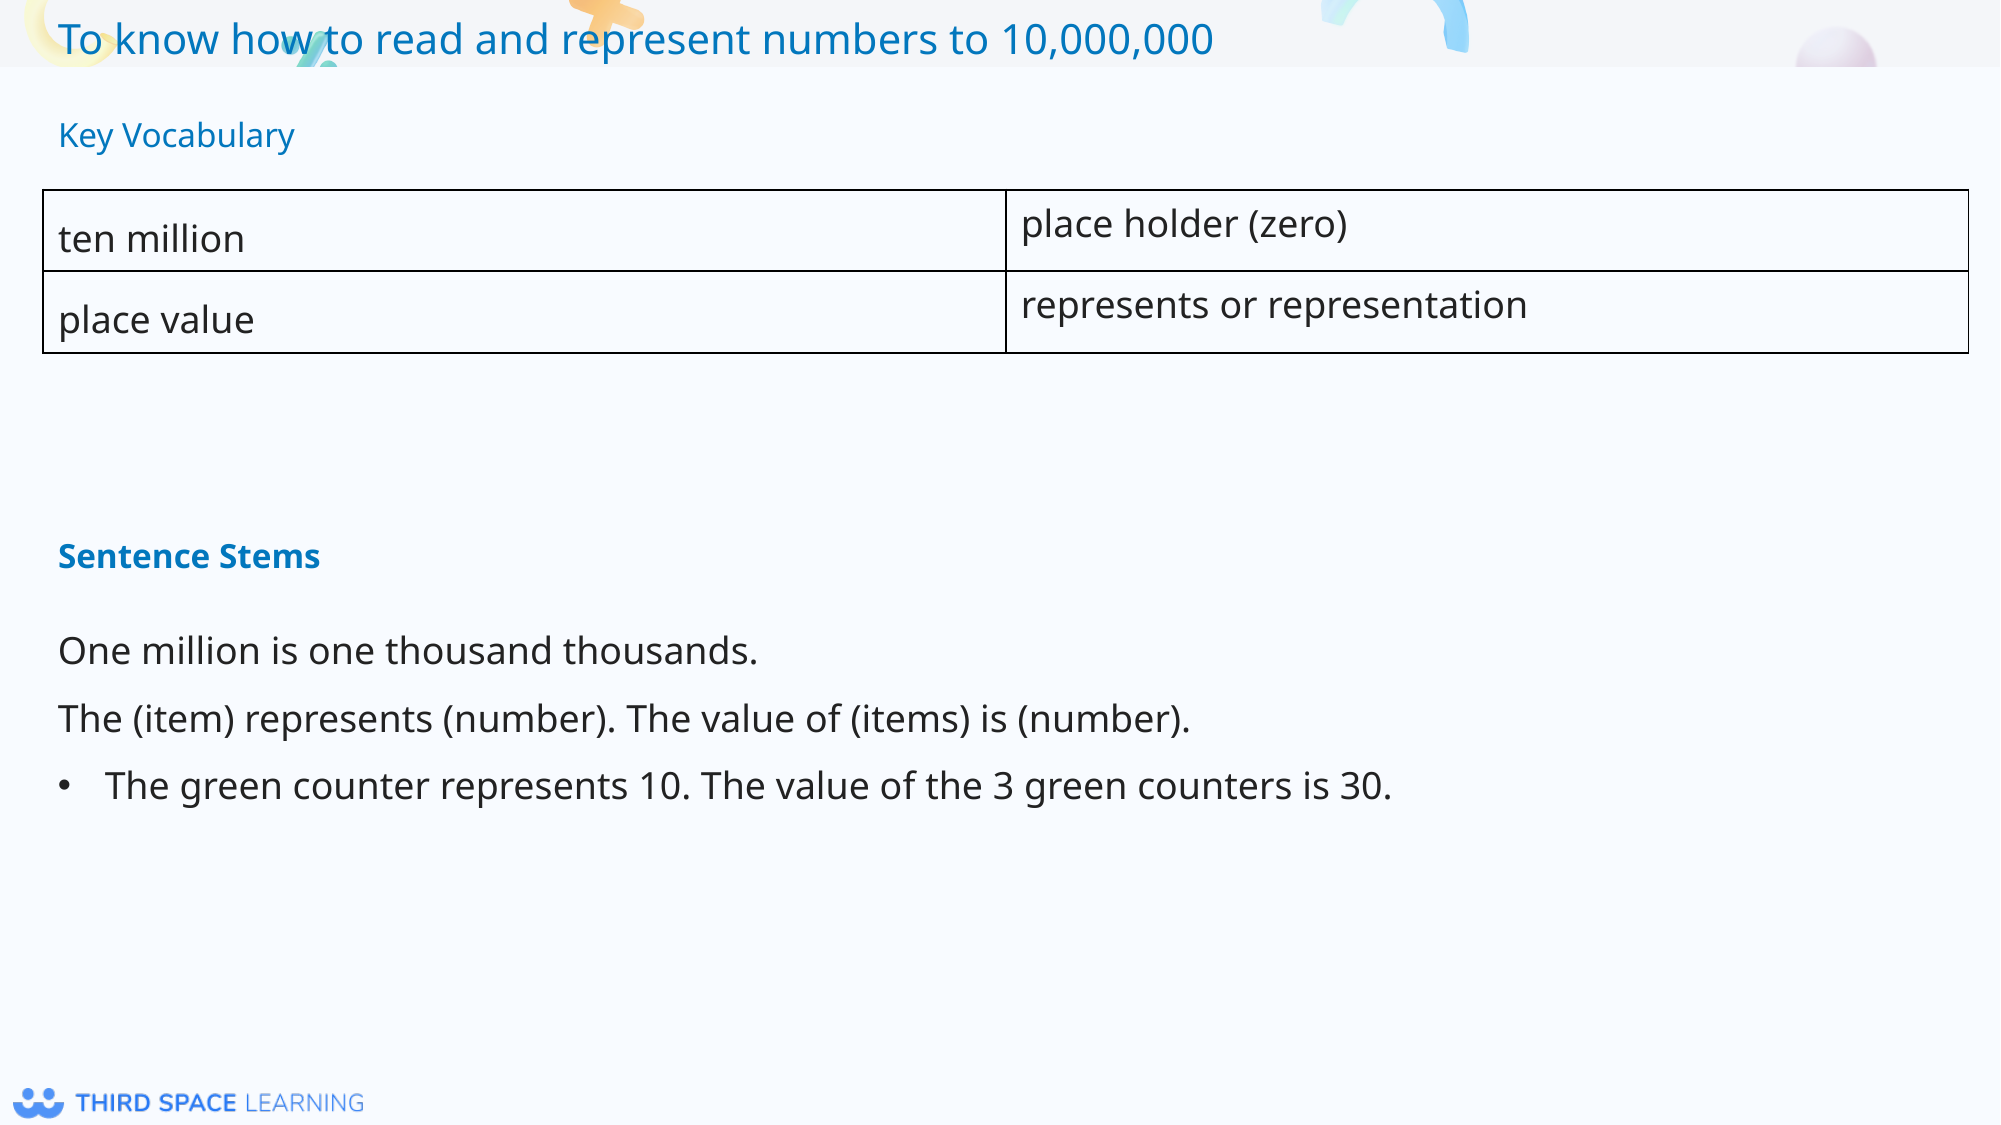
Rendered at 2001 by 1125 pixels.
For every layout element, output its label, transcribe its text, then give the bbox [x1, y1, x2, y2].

list Key Vocabulary [43, 107, 489, 177]
table_cell place value [44, 272, 1005, 352]
text_box One million is one thousand thousands. The (item) represents (number). The value of (items) is (number). The green counter represents 10. The value of the 3 green counters is 30. [43, 597, 1969, 815]
picture [13, 1088, 365, 1119]
text_box Sentence Stems [43, 527, 489, 597]
picture [0, 0, 2000, 67]
table_cell represents or representation [1007, 272, 1968, 352]
table_header ten million [44, 191, 1005, 270]
table_header place holder (zero) [1007, 191, 1968, 270]
